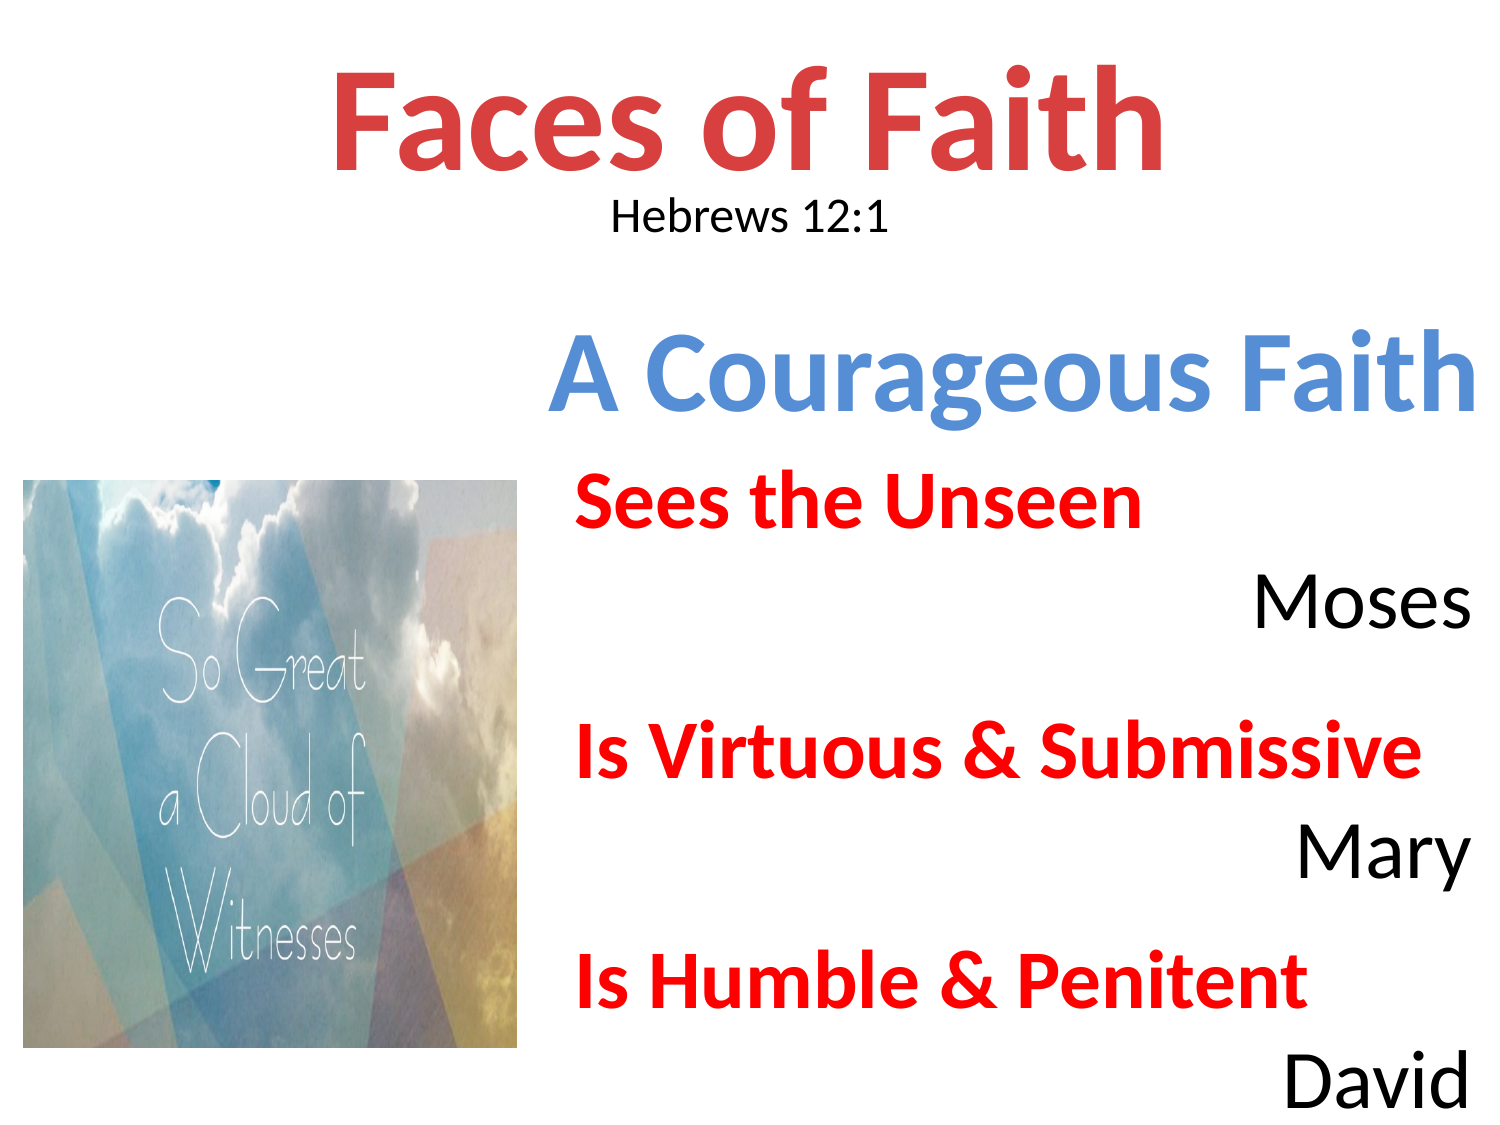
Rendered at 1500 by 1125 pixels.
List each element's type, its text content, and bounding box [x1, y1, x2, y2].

text_box Faces of Faith [0, 12, 1500, 208]
text_box A Courageous Faith [528, 287, 1500, 443]
text_box Sees the Unseen Moses Is Virtuous & Submissive Mary Is Humble & Penitent David [512, 438, 1488, 1125]
text_box Hebrews 12:1 [299, 208, 1200, 250]
picture [23, 480, 517, 1048]
